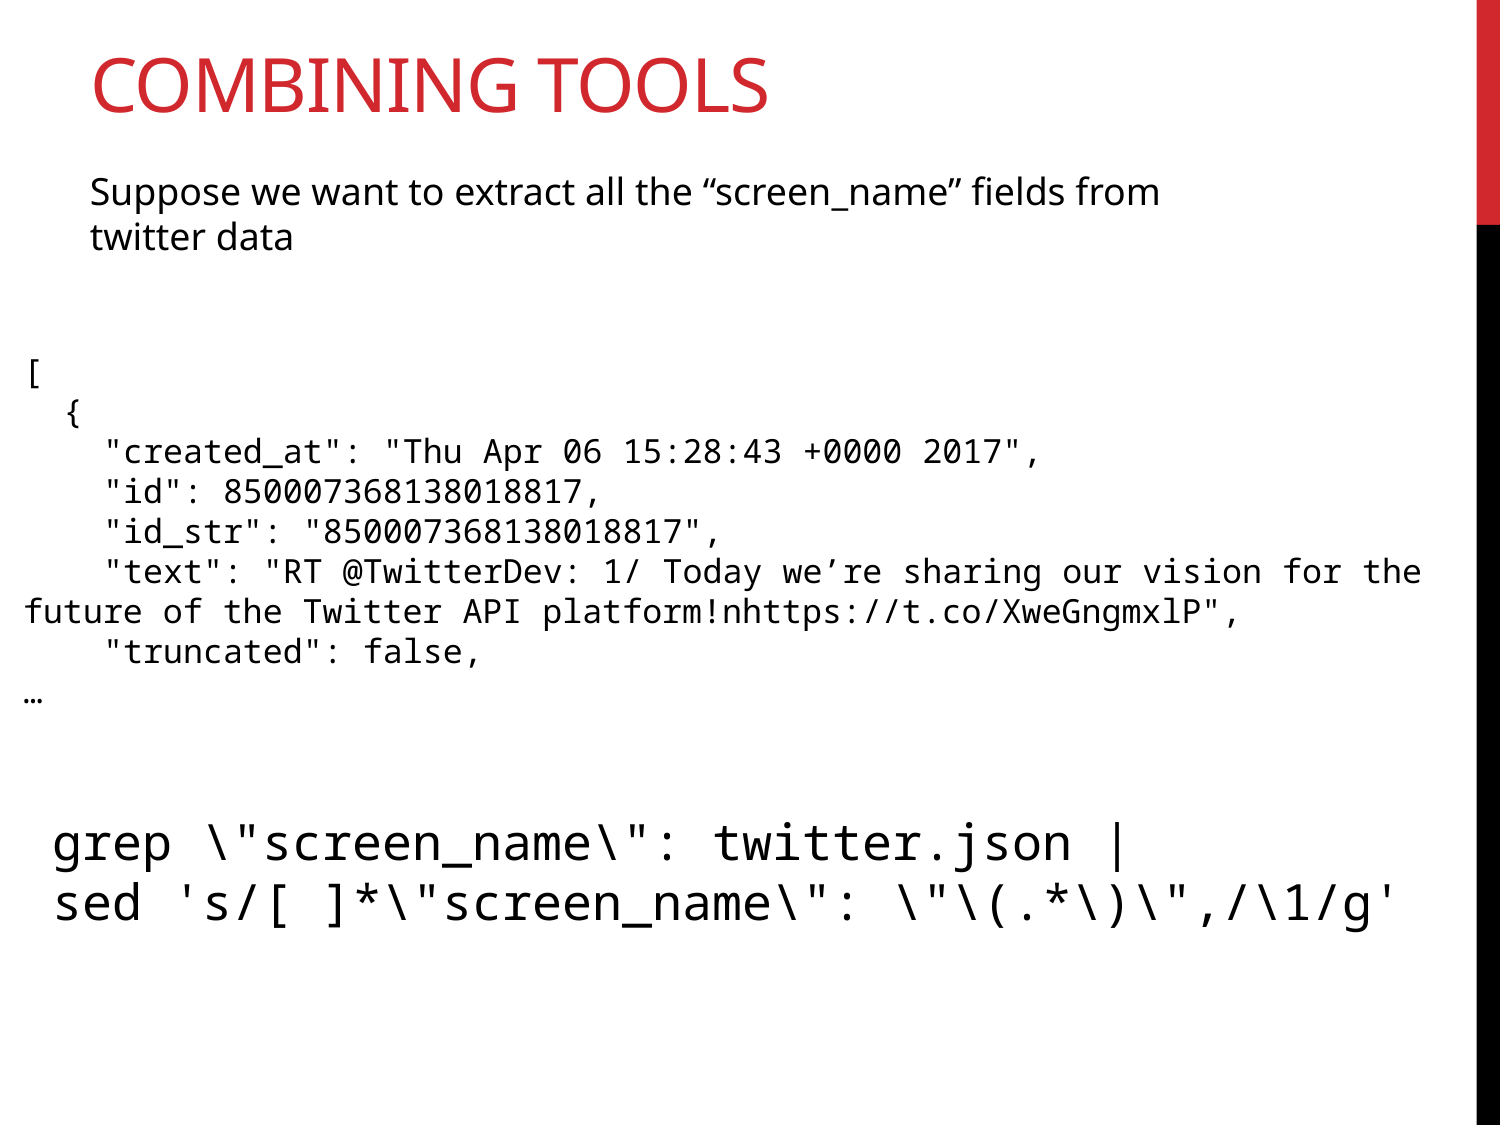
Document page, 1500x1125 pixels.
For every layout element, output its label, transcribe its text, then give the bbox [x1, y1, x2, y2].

title Combining Tools [75, 3, 1477, 136]
text_box Suppose we want to extract all the “screen_name” fields from twitter data [74, 160, 1208, 266]
text_box grep \"screen_name\": twitter.json | sed 's/[ ]*\"screen_name\": \"\(.*\)\",/\1/g' [37, 803, 1455, 939]
text_box [ { "created_at": "Thu Apr 06 15:28:43 +0000 2017", "id": 850007368138018817, "id_str": "850007368138018817", "text": "RT @TwitterDev: 1/ Today we’re sharing our vision for the future of the Twitter API platform!nhttps://t.co/XweGngmxlP", "truncated": false, … [8, 343, 1500, 718]
